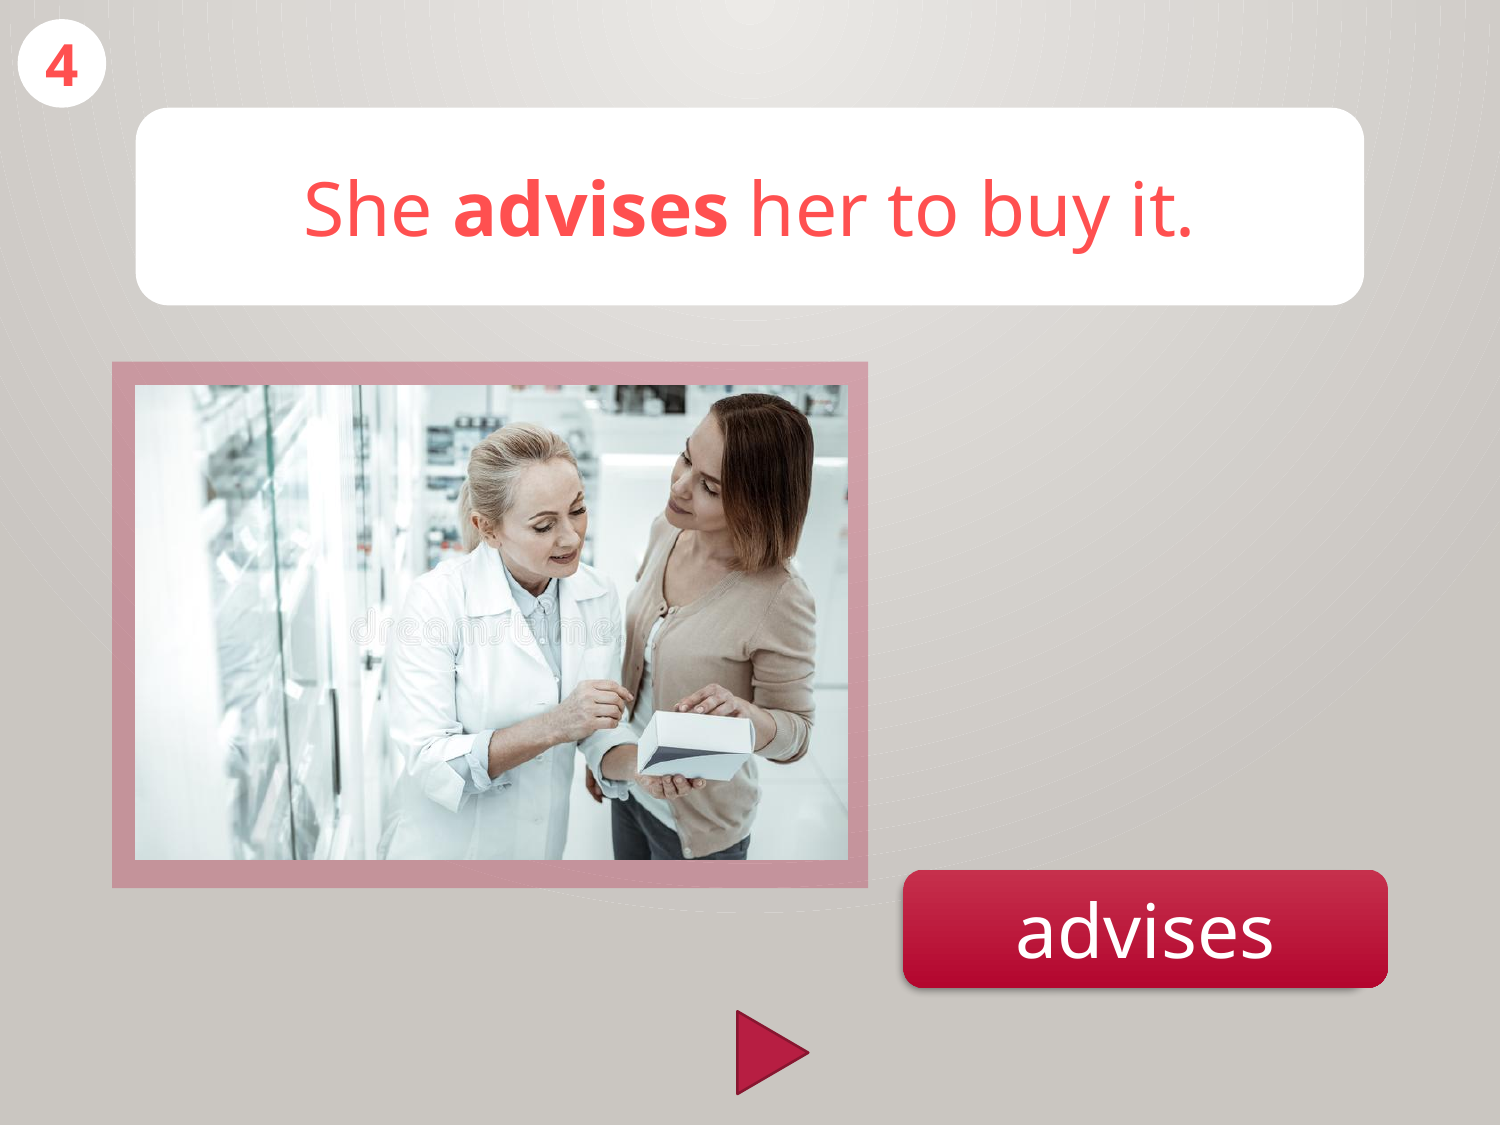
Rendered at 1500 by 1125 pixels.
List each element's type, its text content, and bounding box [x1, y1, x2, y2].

text_box advises [903, 869, 1388, 988]
picture [135, 385, 848, 860]
text_box [736, 1010, 810, 1096]
text_box She advises her to buy it. [134, 106, 1366, 307]
text_box 4 [16, 17, 108, 109]
text_box [111, 360, 869, 889]
